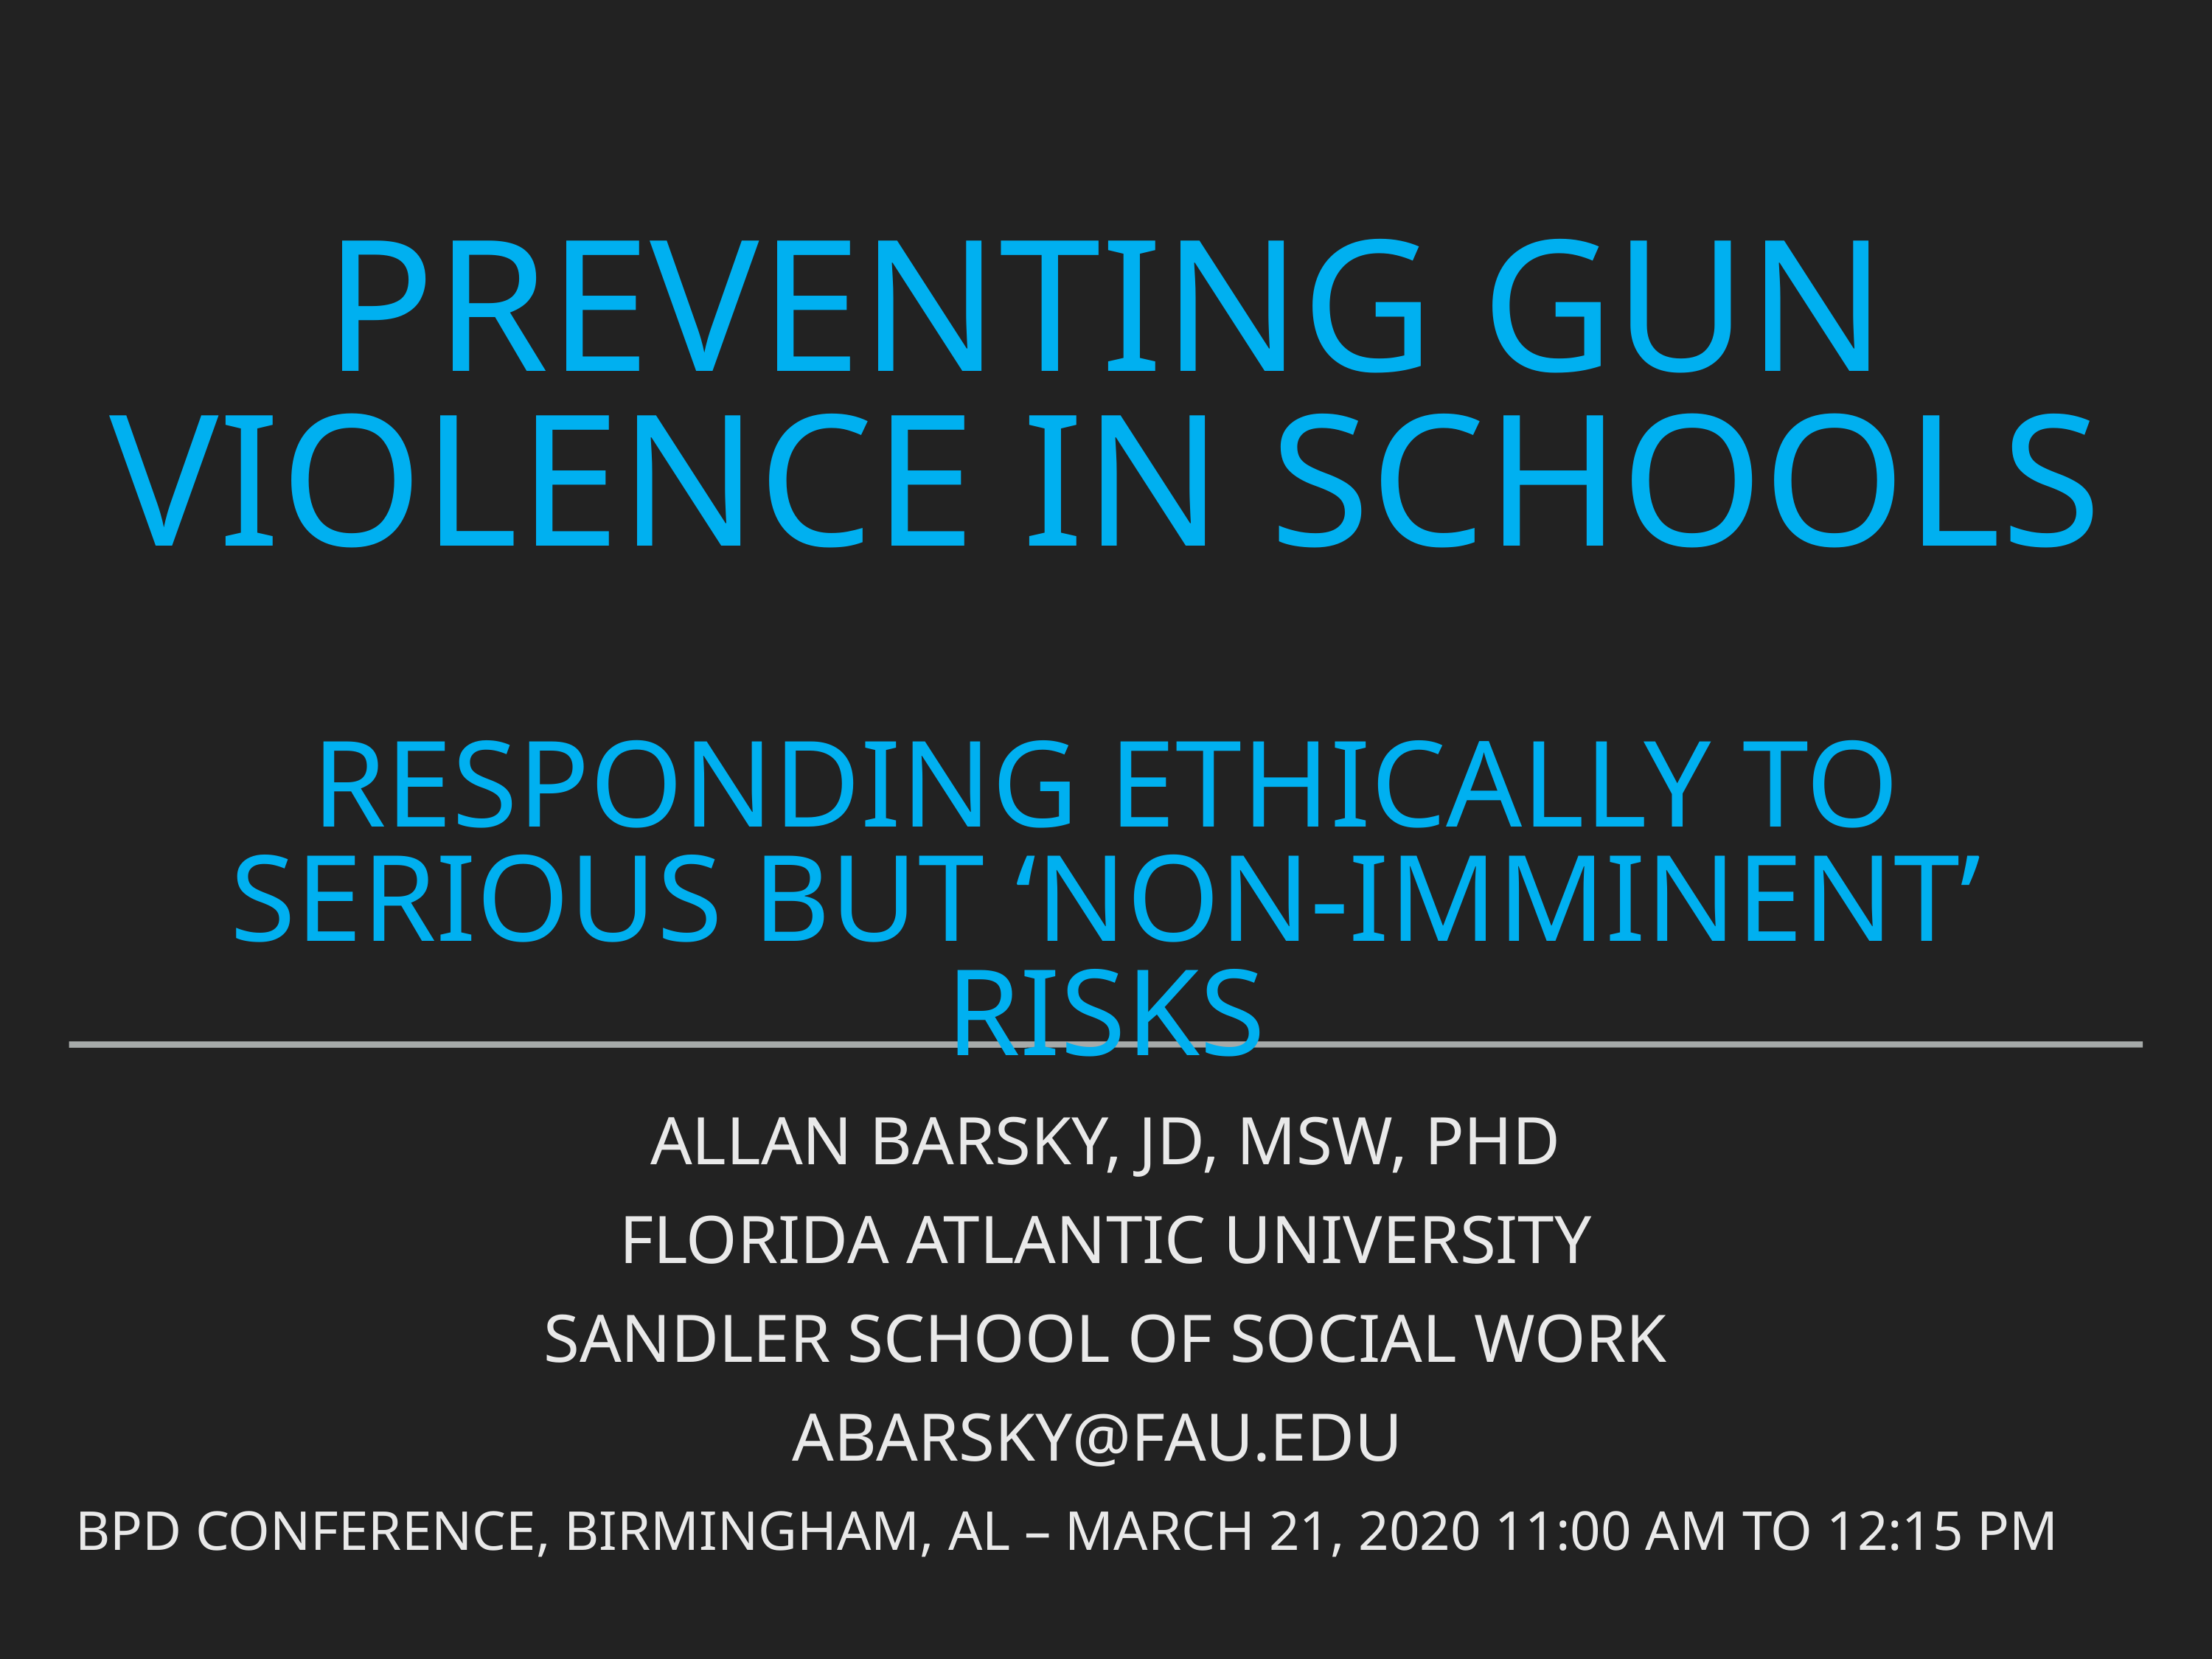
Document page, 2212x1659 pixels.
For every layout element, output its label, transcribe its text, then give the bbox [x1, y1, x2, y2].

title Preventing Gun Violence in Schools [69, 224, 2143, 692]
subtitle Responding ethically to serious but ‘non-imminent’ risks Allan Barsky, JD, MSW, PhD Florida Atlantic University Sandler School of Social Work abarsky@fau.edu BPD Conference, Birmingham, AL – March 21, 2020 11:00 AM to 12:15 PM [69, 724, 2143, 1568]
